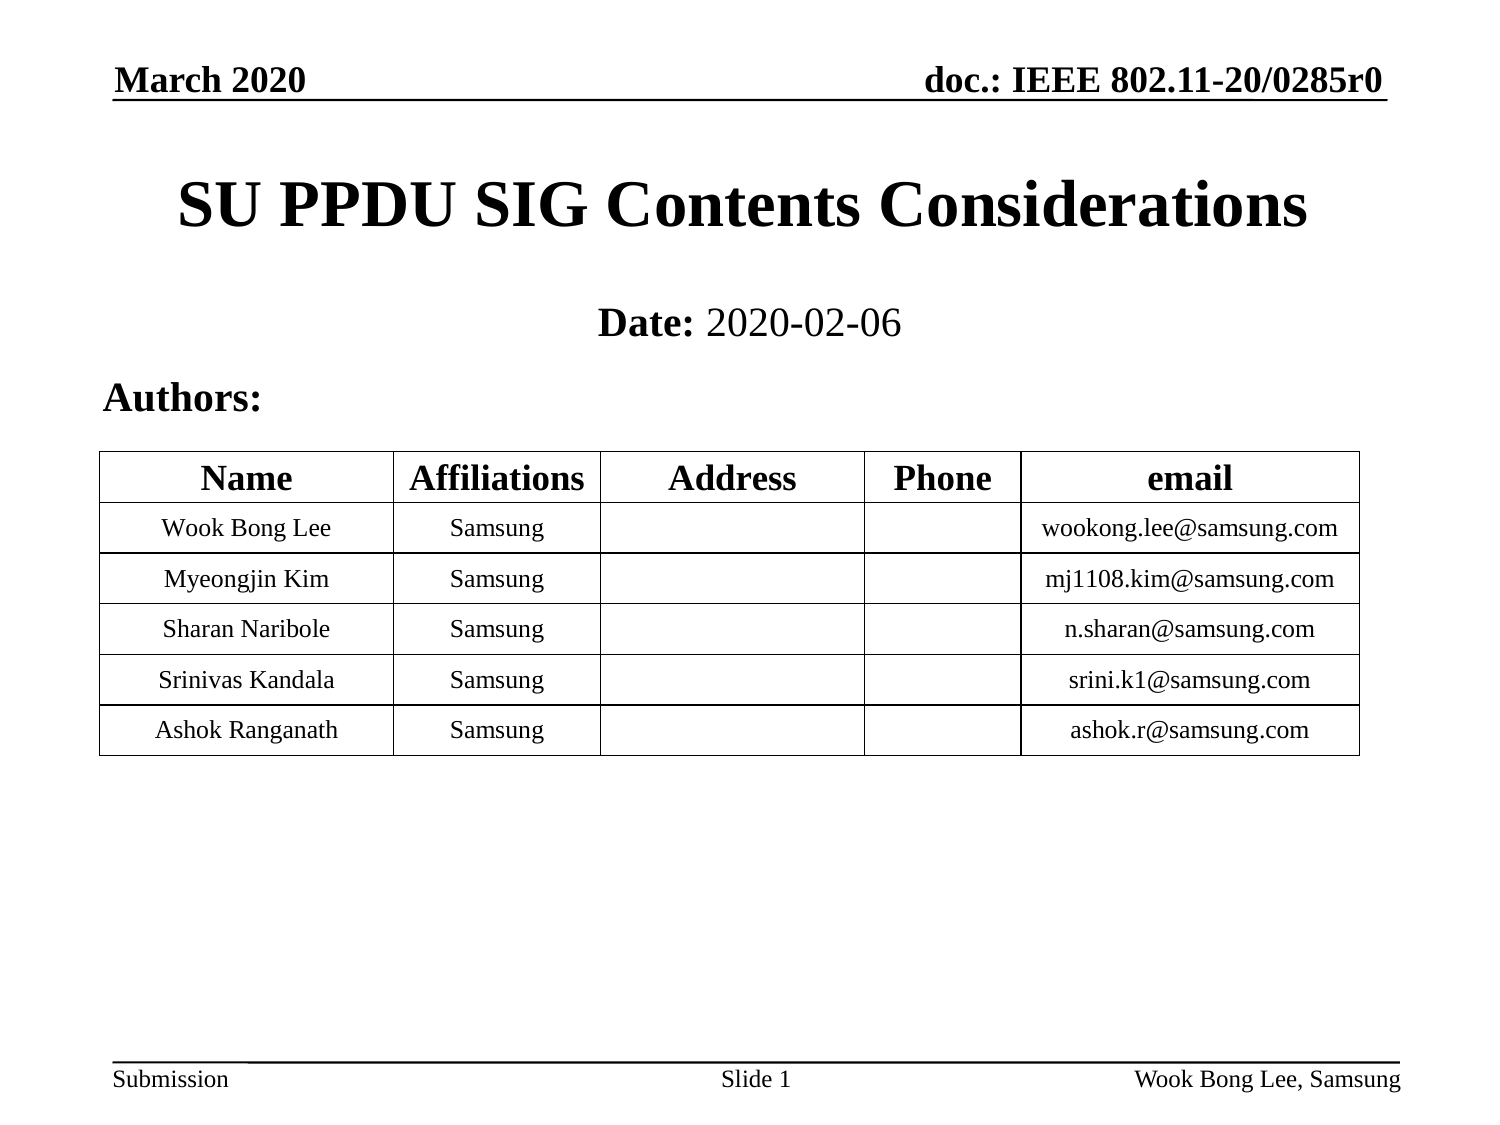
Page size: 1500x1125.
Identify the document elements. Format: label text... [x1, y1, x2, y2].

text_box Authors: [87, 362, 325, 425]
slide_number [114, 54, 309, 101]
title SU PPDU SIG Contents Considerations [62, 112, 1426, 288]
list Date: 2020-02-06 [112, 287, 1388, 351]
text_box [85, 450, 1465, 1093]
